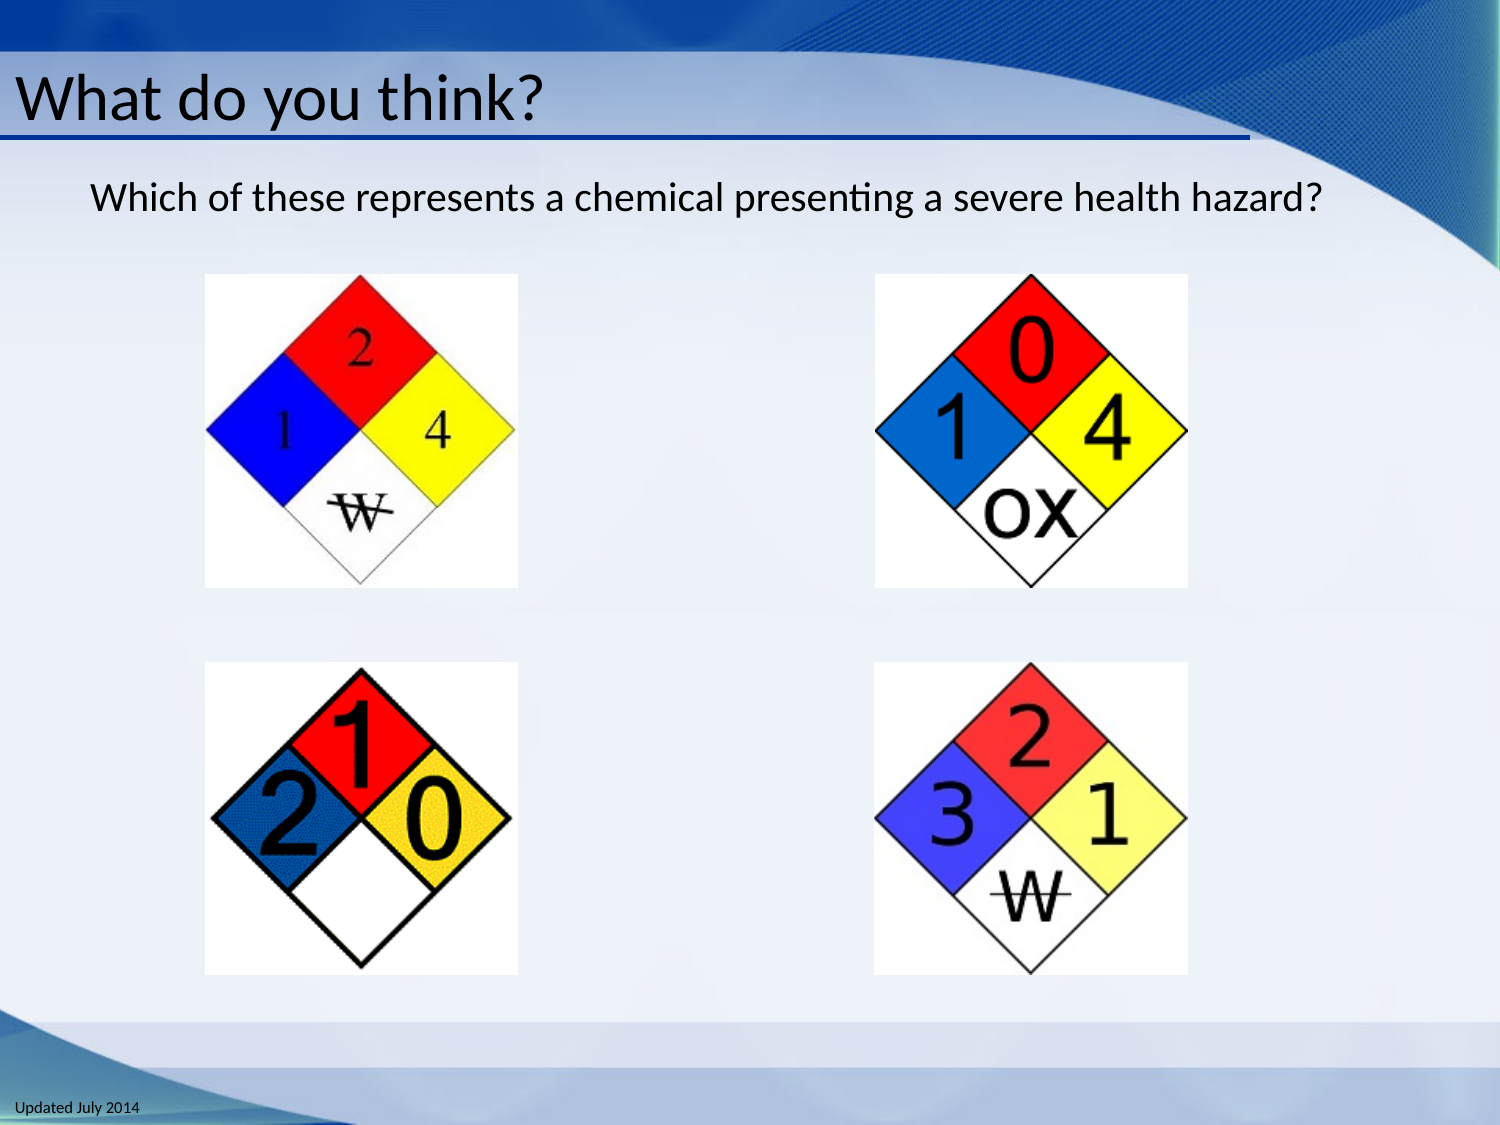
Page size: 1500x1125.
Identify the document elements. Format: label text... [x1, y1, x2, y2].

list Which of these represents a chemical presenting a severe health hazard? [75, 162, 1425, 905]
picture [874, 274, 1188, 588]
picture [204, 274, 518, 588]
picture [0, 0, 1500, 1125]
title What do you think? [0, 0, 1350, 188]
